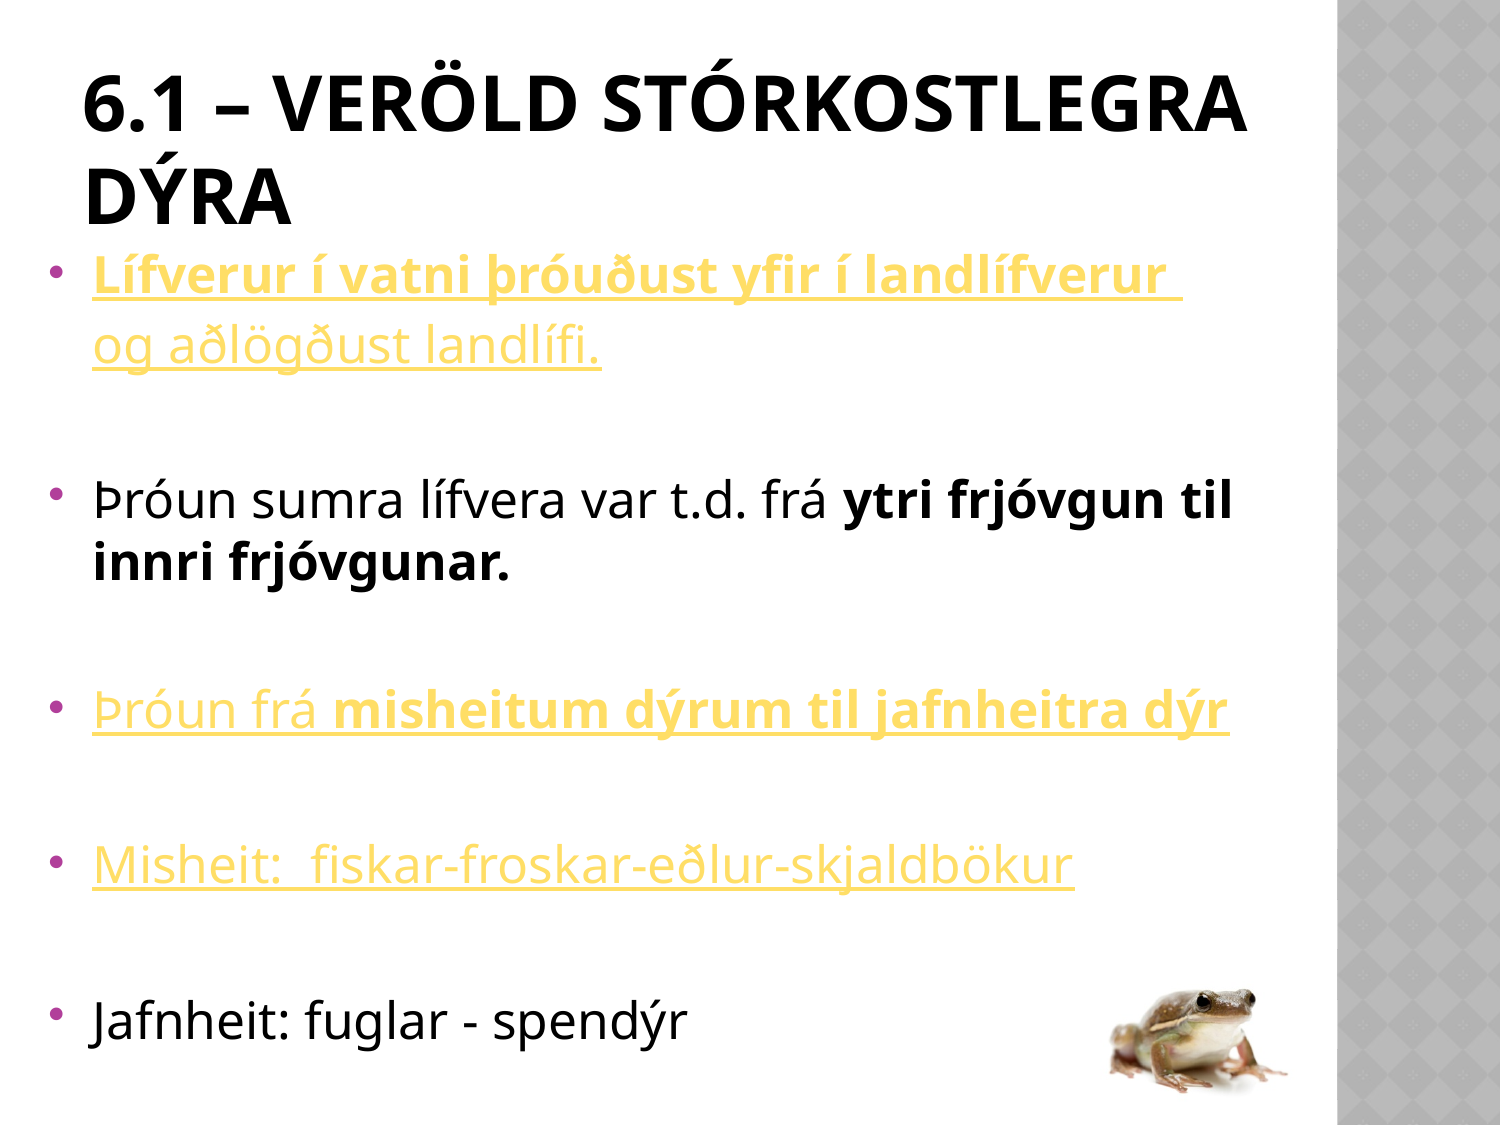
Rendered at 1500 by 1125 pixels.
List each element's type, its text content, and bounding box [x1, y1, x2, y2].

picture [1077, 936, 1325, 1102]
title 6.1 – Veröld stórkostlegra dýra [75, 52, 1263, 234]
list Lífverur í vatni þróuðust yfir í landlífverur og aðlögðust landlífi. Þróun sumra lífvera var t.d. frá ytri frjóvgun til innri frjóvgunar. Þróun frá misheitum dýrum til jafnheitra dýr Misheit: fiskar-froskar-eðlur-skjaldbökur Jafnheit: fuglar - spendýr [35, 234, 1263, 1102]
